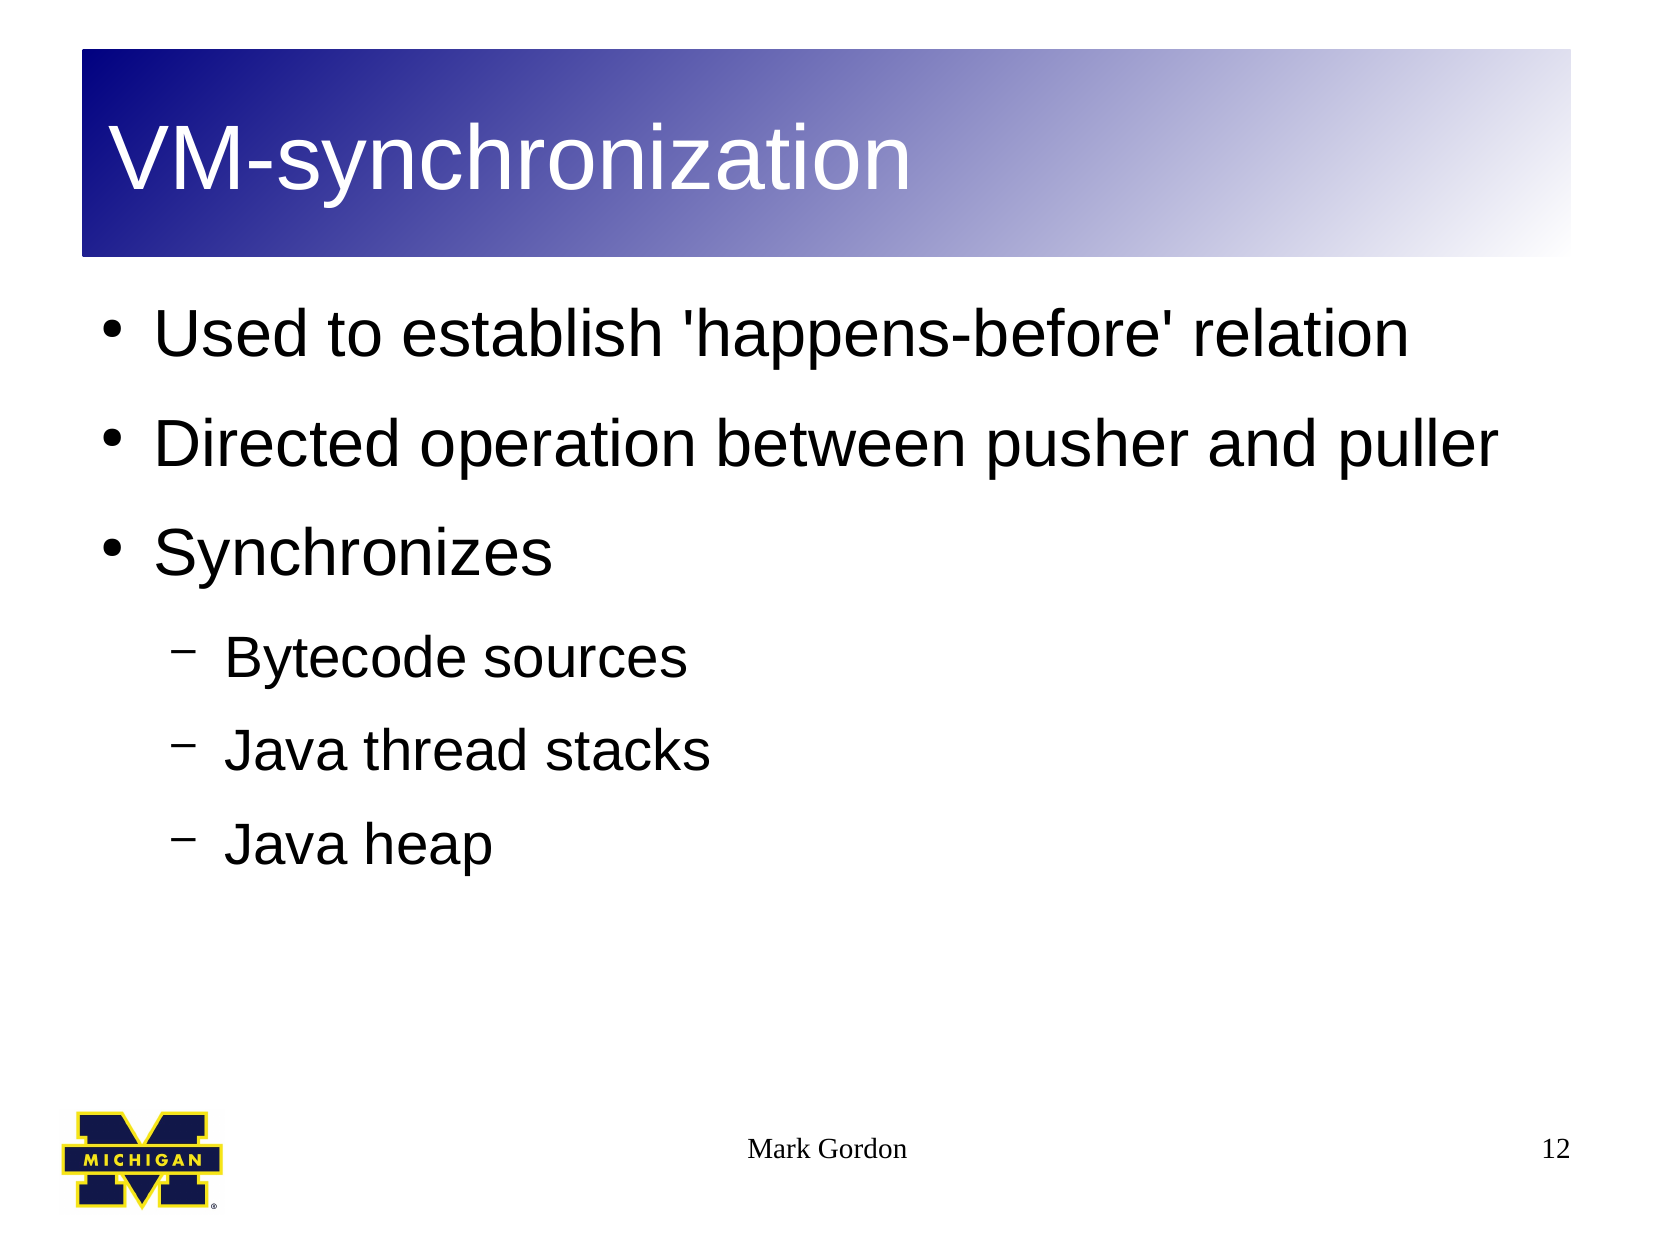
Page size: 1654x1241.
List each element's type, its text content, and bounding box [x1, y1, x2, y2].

list Used to establish 'happens-before' relation Directed operation between pusher and puller Synchronizes Bytecode sources Java thread stacks Java heap [82, 290, 1538, 1010]
slide_number 12 [1185, 1129, 1571, 1216]
picture [59, 1109, 225, 1215]
title VM-synchronization [82, 49, 1571, 257]
footer Mark Gordon [565, 1129, 1090, 1216]
